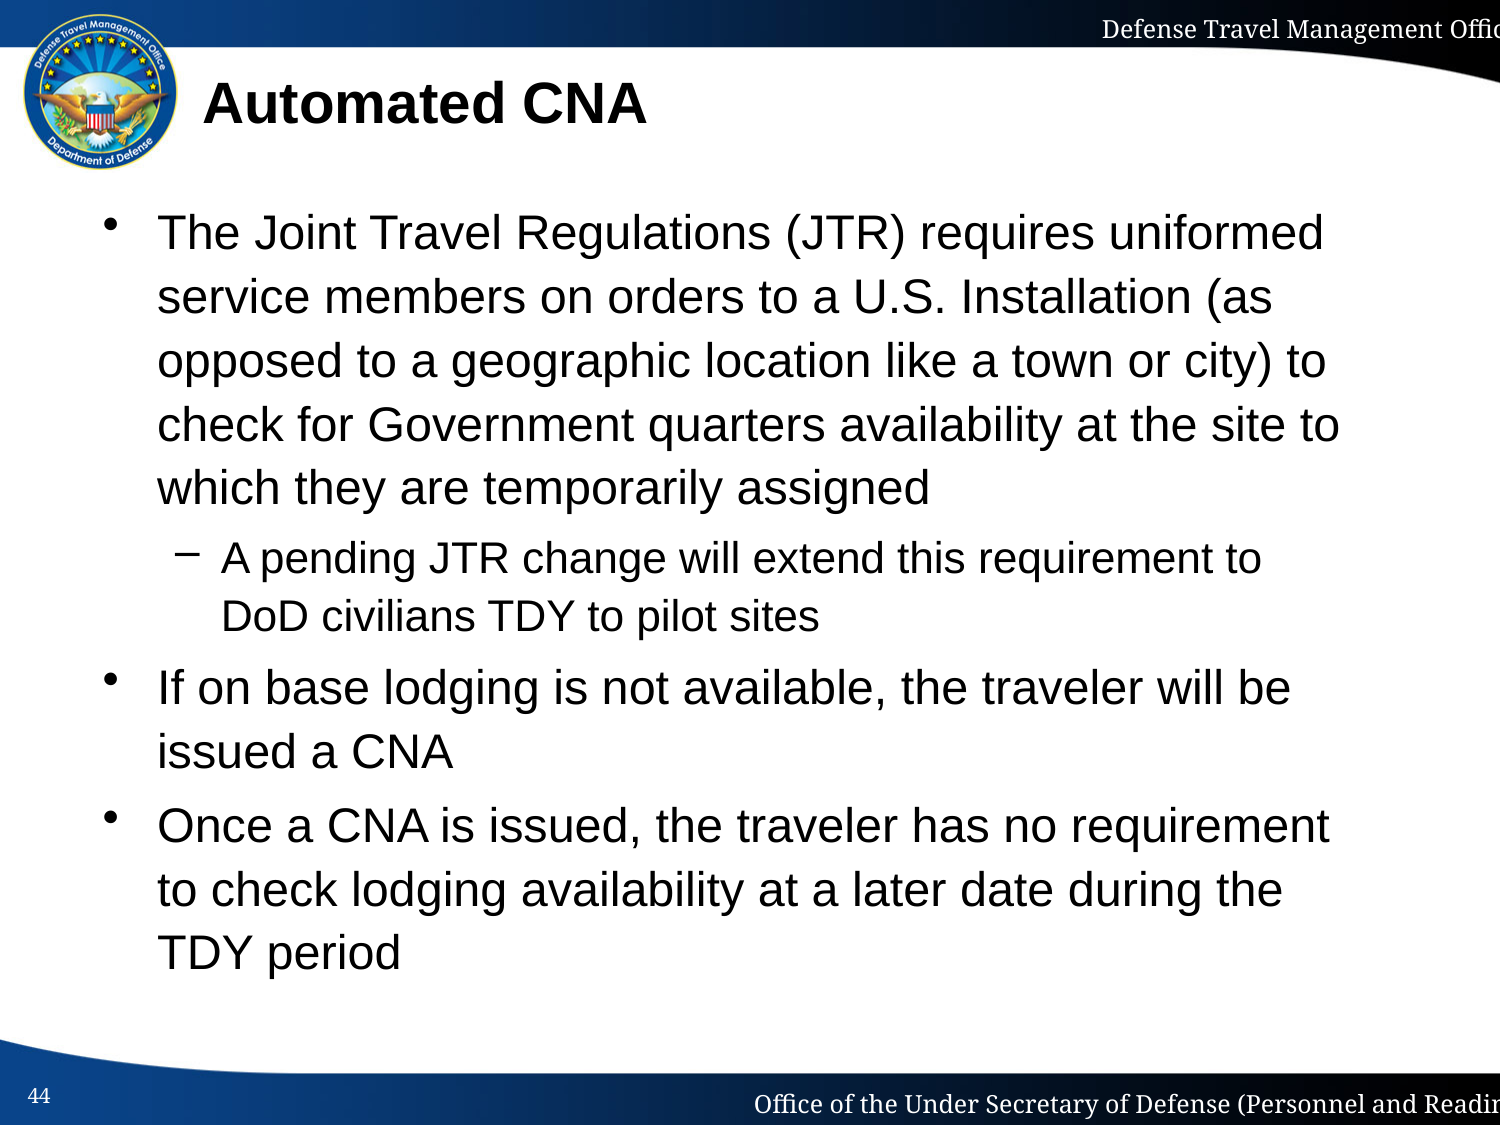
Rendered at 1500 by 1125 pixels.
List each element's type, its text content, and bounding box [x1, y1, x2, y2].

slide_number 44 [12, 1074, 363, 1125]
list The Joint Travel Regulations (JTR) requires uniformed service members on orders to a U.S. Installation (as opposed to a geographic location like a town or city) to check for Government quarters availability at the site to which they are temporarily assigned A pending JTR change will extend this requirement to DoD civilians TDY to pilot sites If on base lodging is not available, the traveler will be issued a CNA Once a CNA is issued, the traveler has no requirement to check lodging availability at a later date during the TDY period [87, 187, 1363, 1038]
picture [0, 1037, 1500, 1125]
picture [1496, 26, 1500, 37]
picture [0, 0, 1500, 173]
title Automated CNA [187, 49, 1426, 151]
